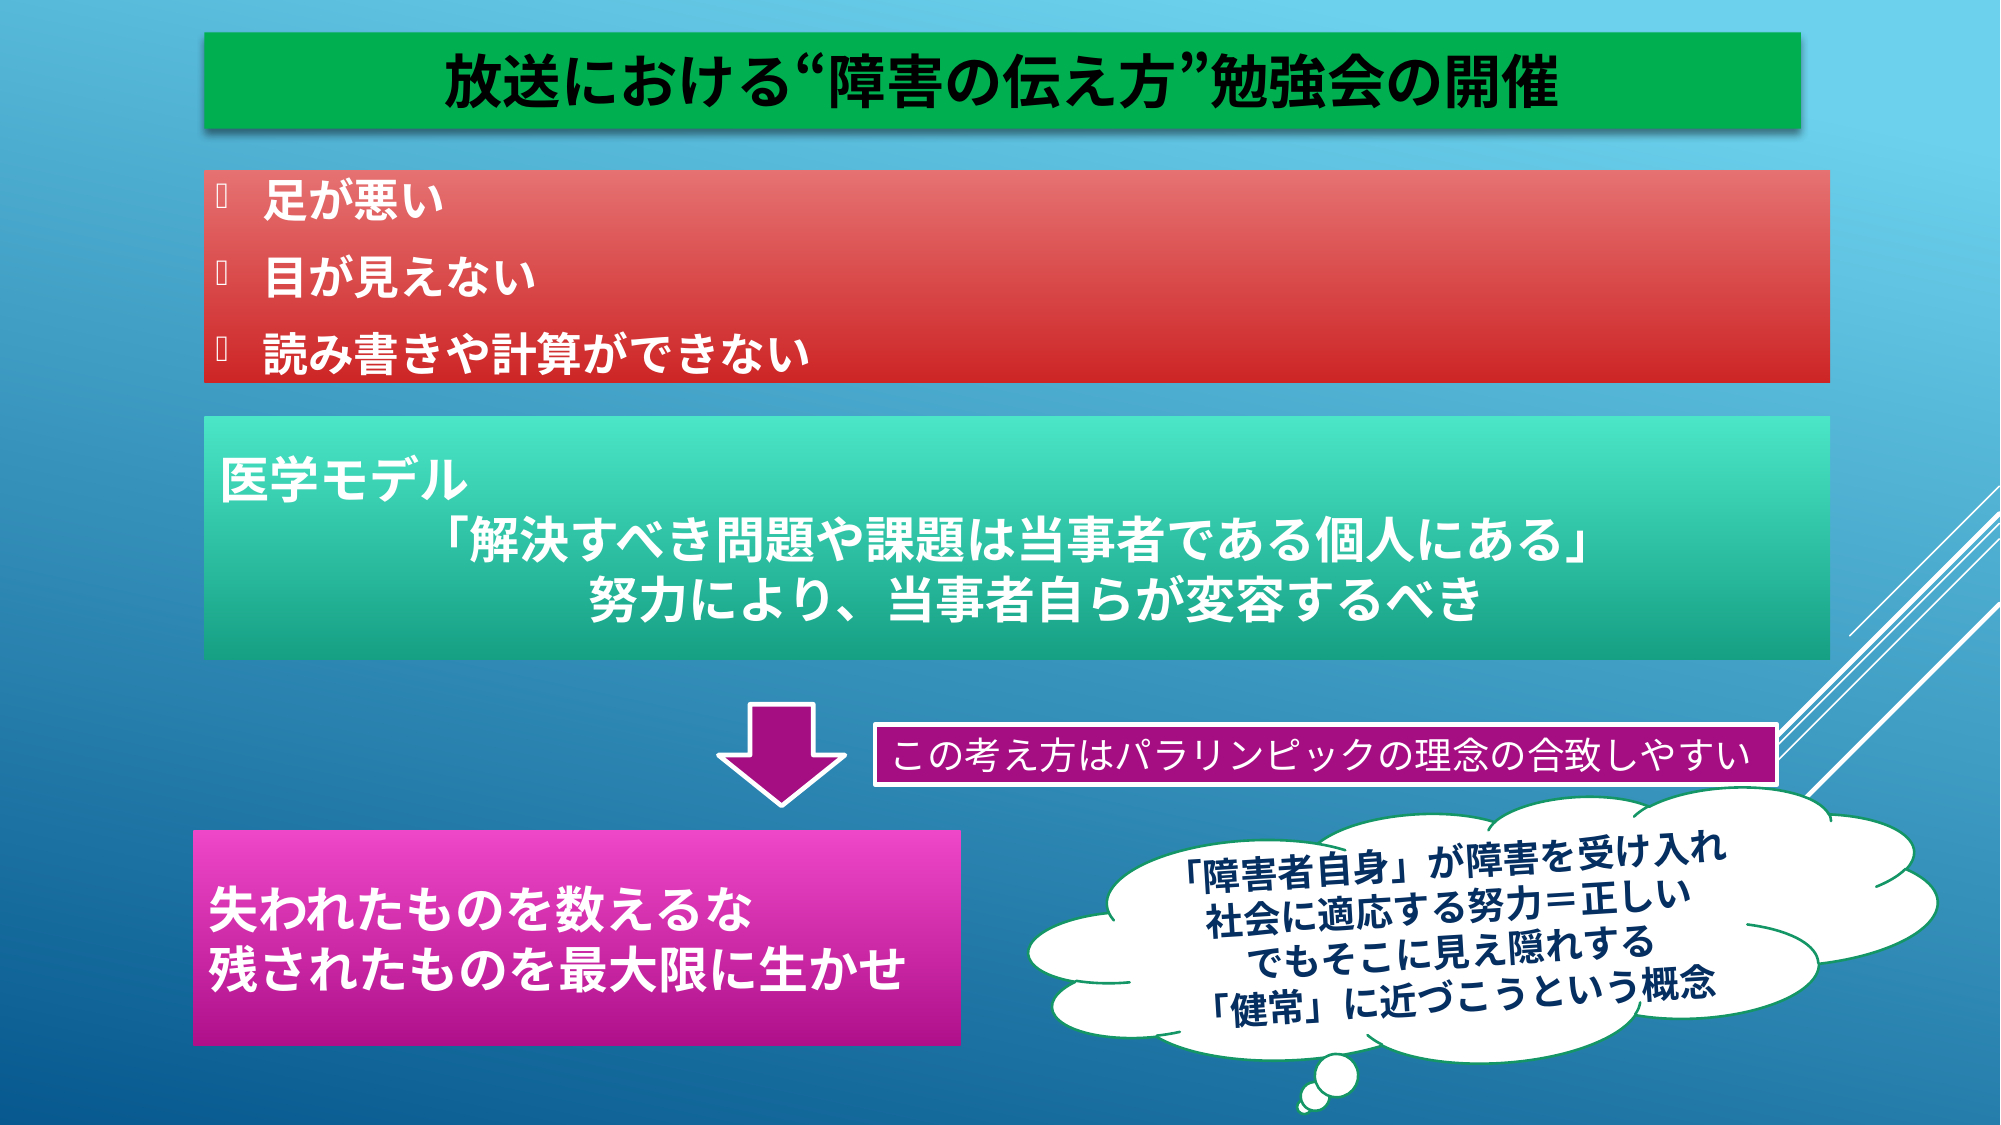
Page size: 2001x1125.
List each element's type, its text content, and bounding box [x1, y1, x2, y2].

text_box 足が悪い 目が見えない 読み書きや計算ができない [204, 170, 1831, 383]
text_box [718, 704, 1778, 807]
text_box 放送における“障害の伝え方”勉強会の開催 [204, 32, 1801, 129]
text_box 「障害者自身」が障害を受け入れ社会に適応する努力＝正しい でもそこに見え隠れする 「健常」に近づこうという概念 [1026, 788, 1940, 1116]
text_box 失われたものを数えるな 残されたものを最大限に生かせ [193, 830, 961, 1046]
text_box 医学モデル 「解決すべき問題や課題は当事者である個人にある」 努力により、当事者自らが変容するべき [204, 416, 1831, 660]
